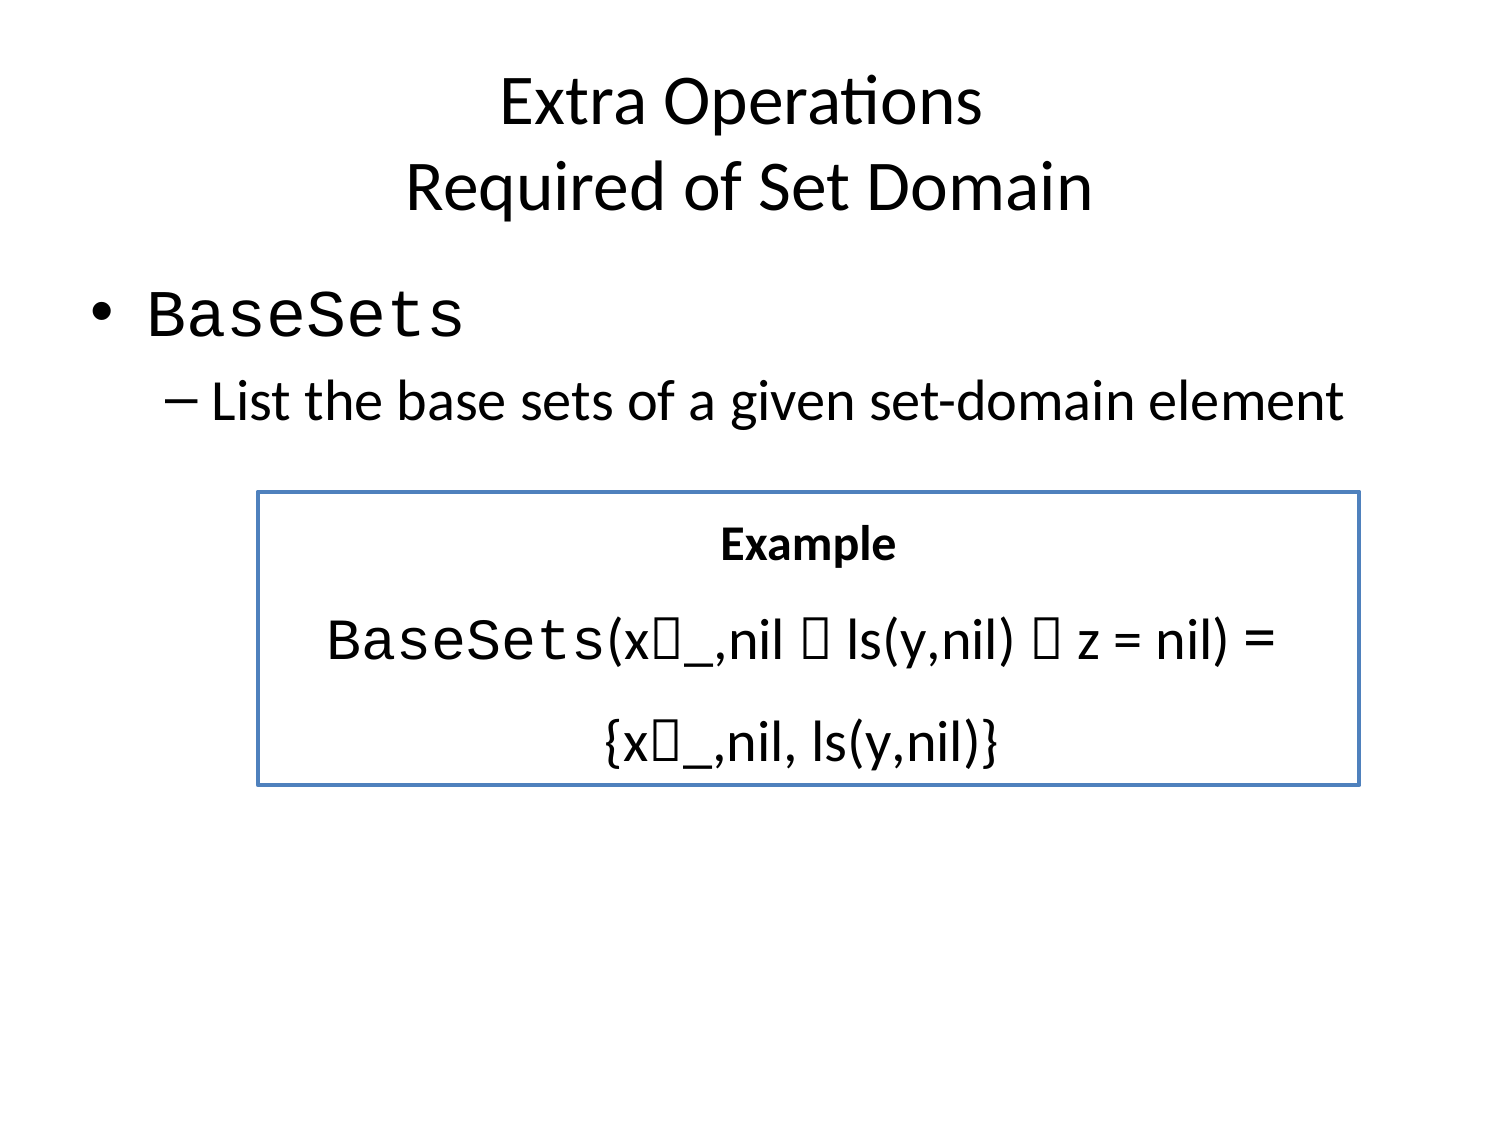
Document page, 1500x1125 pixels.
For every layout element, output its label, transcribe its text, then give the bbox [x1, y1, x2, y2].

title Extra Operations Required of Set Domain [75, 45, 1425, 233]
list BaseSets List the base sets of a given set-domain element [75, 262, 1425, 1005]
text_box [257, 491, 1360, 864]
